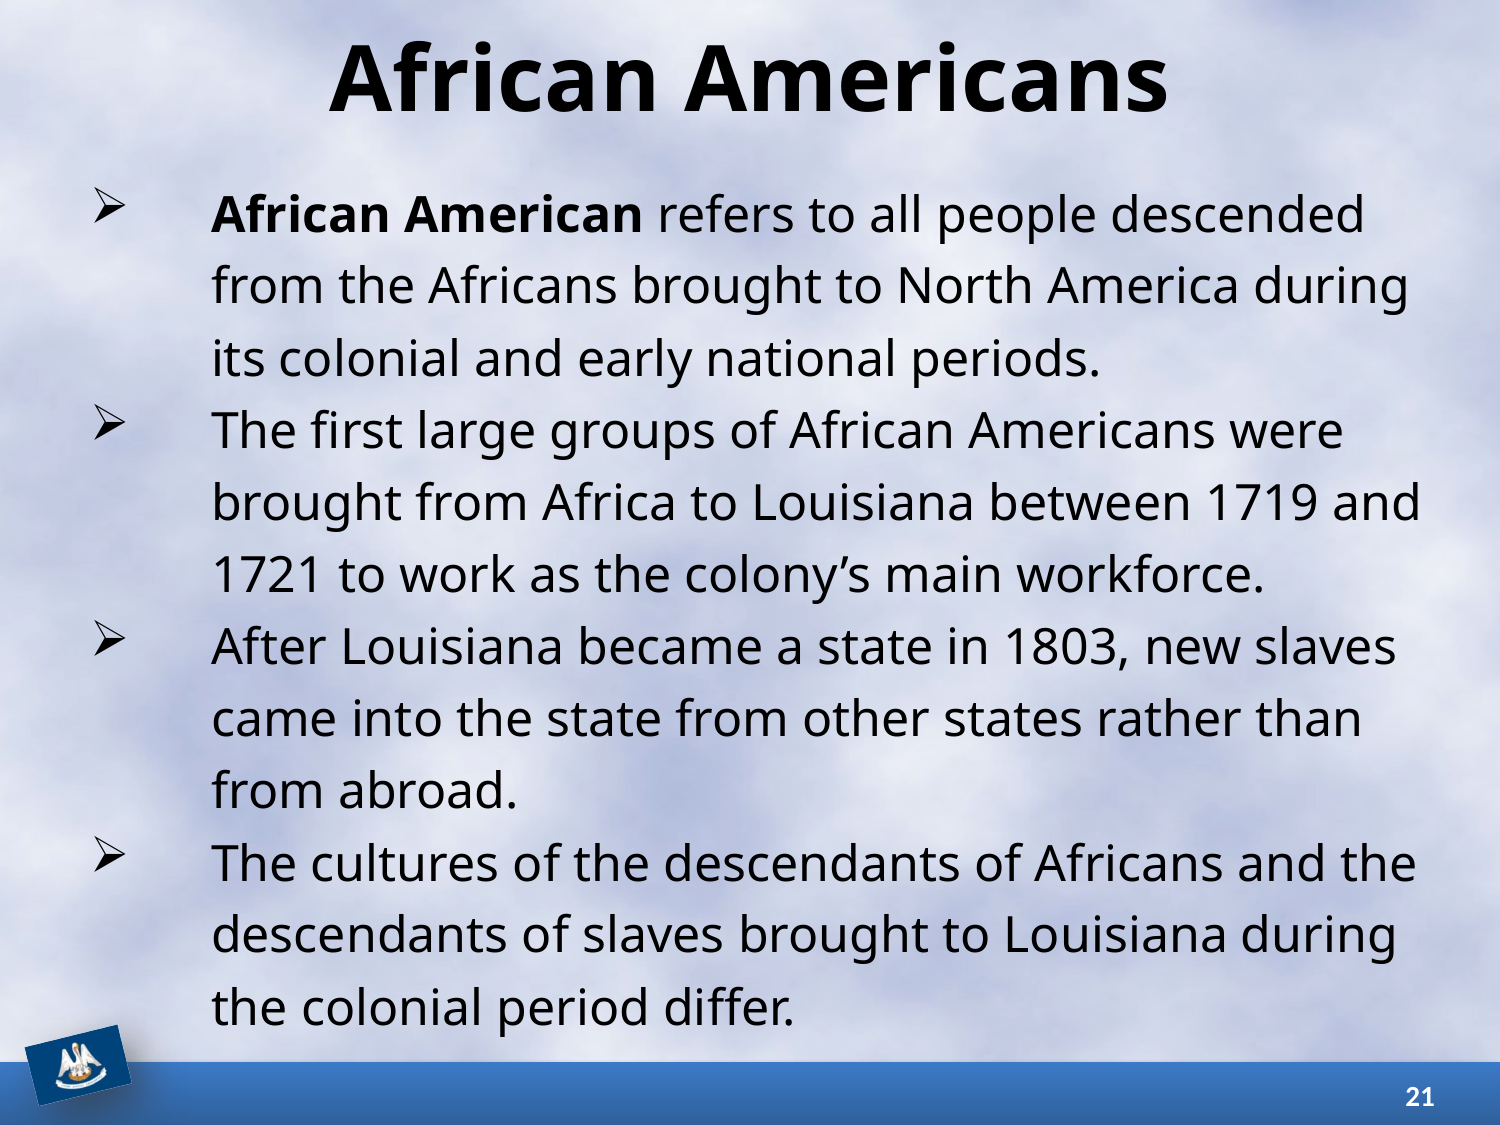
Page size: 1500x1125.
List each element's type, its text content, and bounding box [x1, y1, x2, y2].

slide_number 21 [1100, 1065, 1450, 1125]
list African American refers to all people descended from the Africans brought to North America during its colonial and early national periods. The first large groups of African Americans were brought from Africa to Louisiana between 1719 and 1721 to work as the colony’s main workforce. After Louisiana became a state in 1803, new slaves came into the state from other states rather than from abroad. The cultures of the descendants of Africans and the descendants of slaves brought to Louisiana during the colonial period differ. [75, 162, 1450, 1063]
title African Americans [75, 0, 1425, 150]
picture [0, 0, 1500, 1105]
